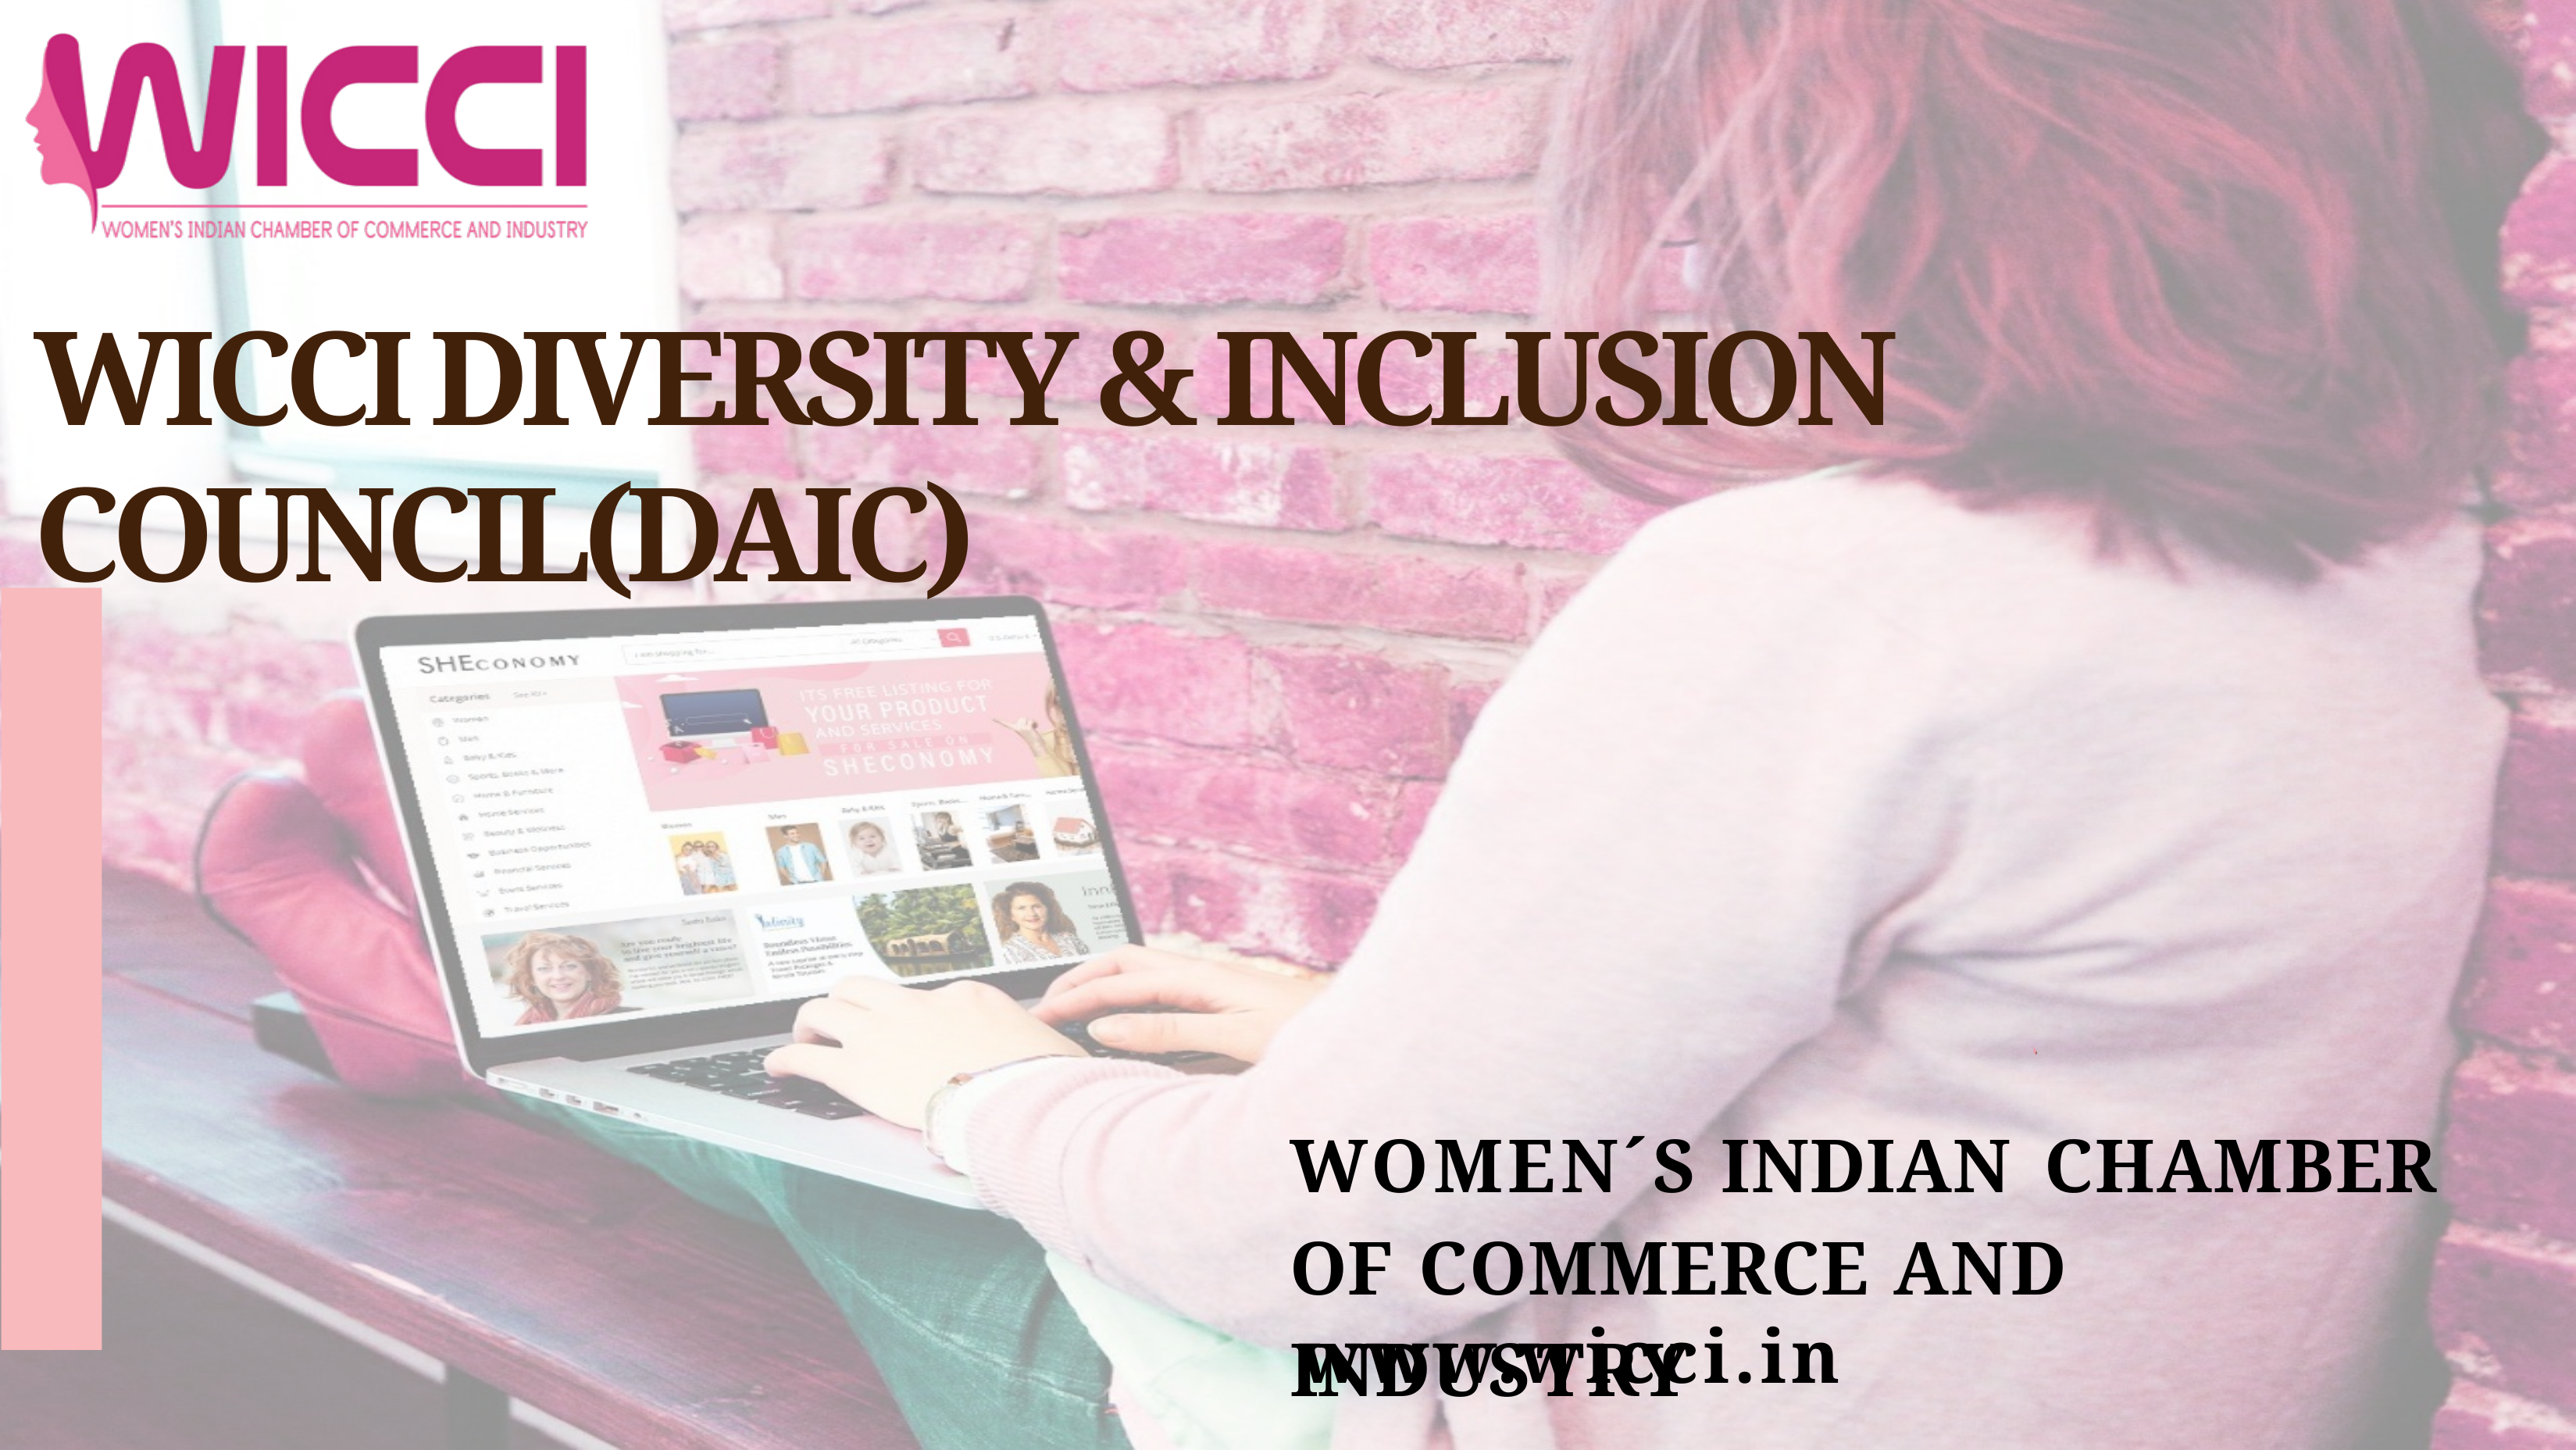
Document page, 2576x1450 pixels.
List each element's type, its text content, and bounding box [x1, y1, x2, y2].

text_box [1, 588, 102, 1350]
picture [0, 0, 644, 373]
text_box WOMEN´S INDIAN CHAMBER OF COMMERCE AND INDUSTRY [1287, 1105, 2485, 1412]
slide_number 1 [1854, 1348, 2447, 1421]
text_box www.wicci.in [1297, 1295, 1913, 1398]
text_box [2033, 1047, 2036, 1055]
title WICCI DIVERSITY & INCLUSION COUNCIL(DAIC) [32, 295, 2255, 715]
